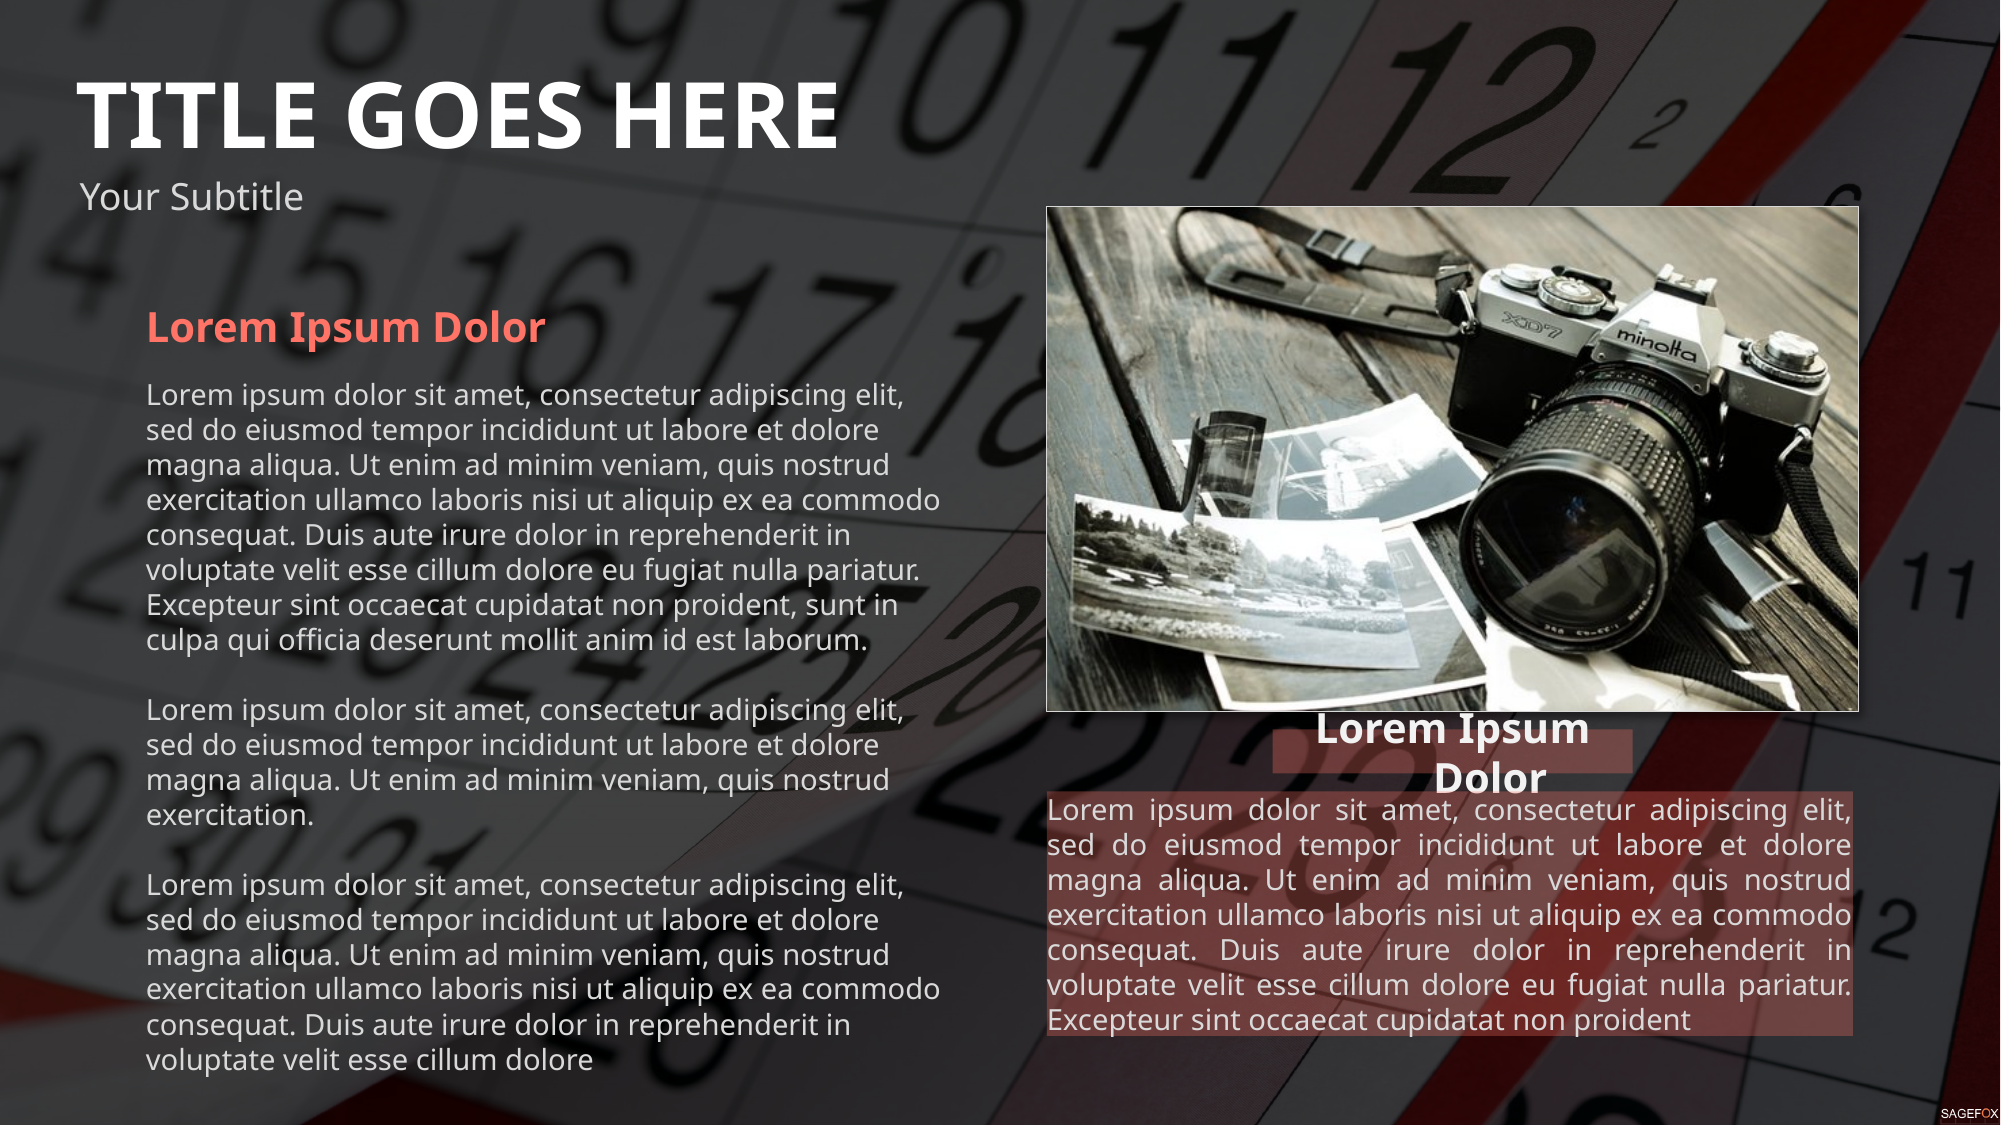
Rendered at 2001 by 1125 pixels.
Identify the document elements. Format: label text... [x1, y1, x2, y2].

text_box Lorem Ipsum Dolor [1272, 729, 1633, 774]
text_box Lorem ipsum dolor sit amet, consectetur adipiscing elit, sed do eiusmod tempor incididunt ut labore et dolore magna aliqua. Ut enim ad minim veniam, quis nostrud exercitation ullamco laboris nisi ut aliquip ex ea commodo consequat. Duis aute irure dolor in reprehenderit in voluptate velit esse cillum dolore eu fugiat nulla pariatur. Excepteur sint occaecat cupidatat non proident, sunt in culpa qui officia deserunt mollit anim id est laborum. Lorem ipsum dolor sit amet, consectetur adipiscing elit, sed do eiusmod tempor incididunt ut labore et dolore magna aliqua. Ut enim ad minim veniam, quis nostrud exercitation. Lorem ipsum dolor sit amet, consectetur adipiscing elit, sed do eiusmod tempor incididunt ut labore et dolore magna aliqua. Ut enim ad minim veniam, quis nostrud exercitation ullamco laboris nisi ut aliquip ex ea commodo consequat. Duis aute irure dolor in reprehenderit in voluptate velit esse cillum dolore [145, 376, 952, 1125]
text_box Lorem ipsum dolor sit amet, consectetur adipiscing elit, sed do eiusmod tempor incididunt ut labore et dolore magna aliqua. Ut enim ad minim veniam, quis nostrud exercitation ullamco laboris nisi ut aliquip ex ea commodo consequat. Duis aute irure dolor in reprehenderit in voluptate velit esse cillum dolore eu fugiat nulla pariatur. Excepteur sint occaecat cupidatat non proident [1046, 791, 1853, 1036]
picture [0, 0, 2001, 1125]
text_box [60, 49, 1020, 227]
text_box Lorem Ipsum Dolor [145, 304, 952, 348]
